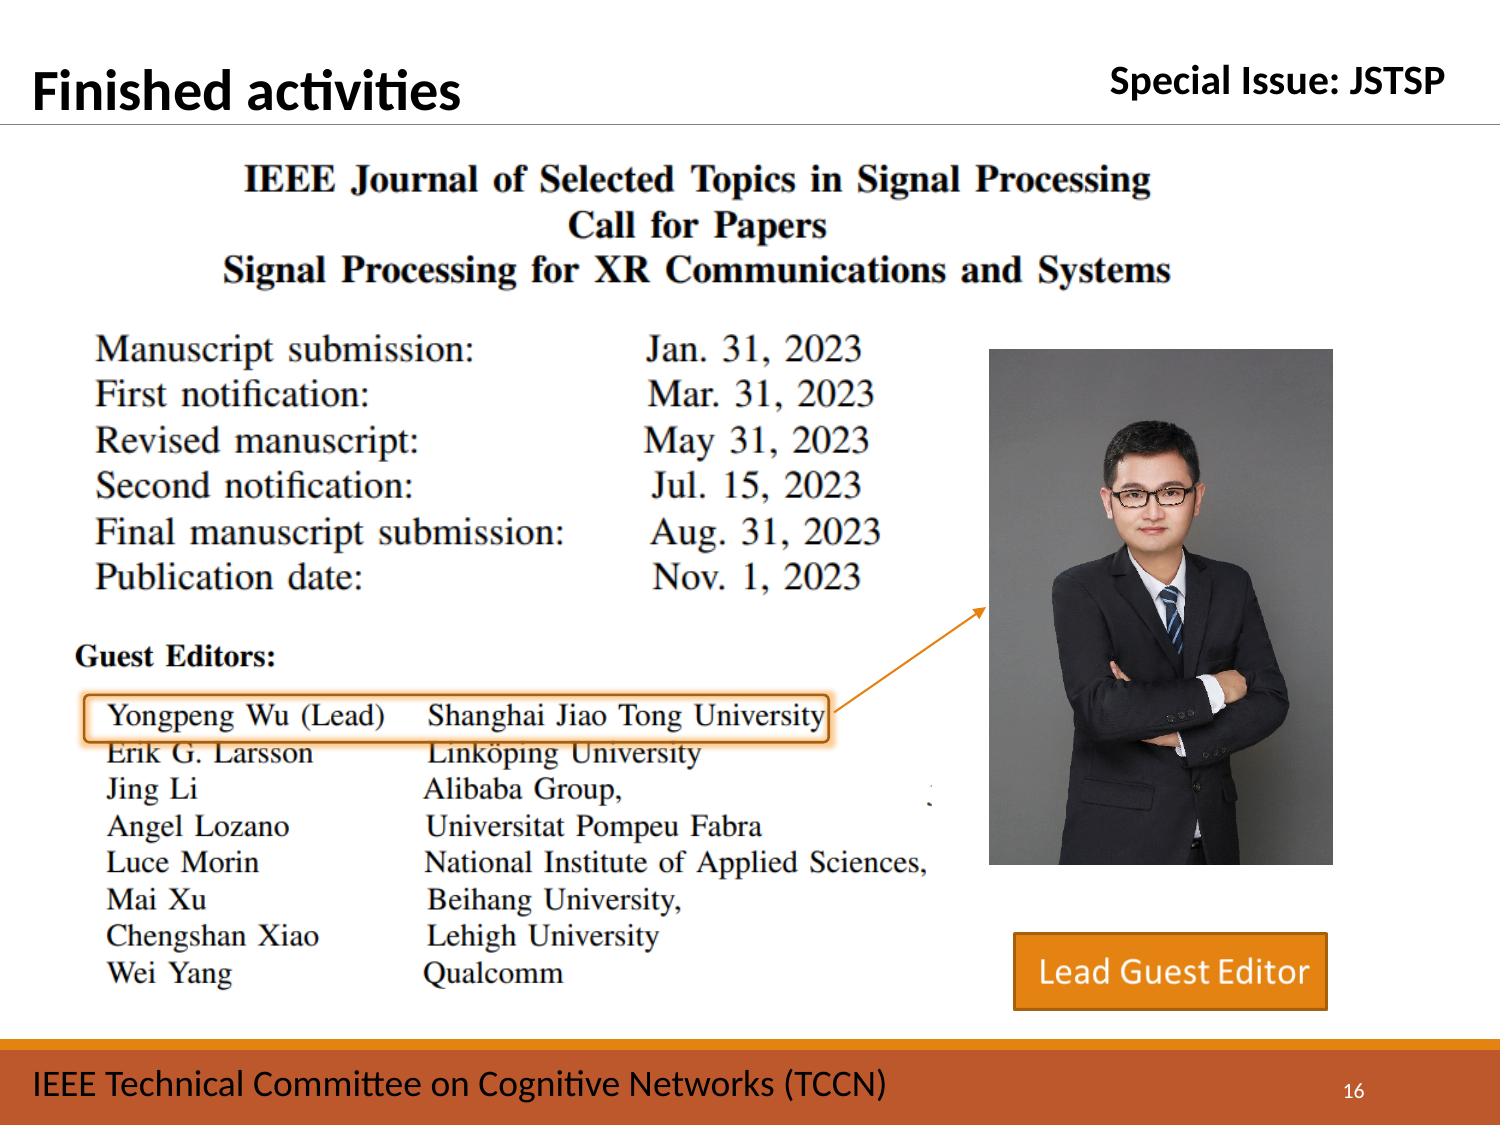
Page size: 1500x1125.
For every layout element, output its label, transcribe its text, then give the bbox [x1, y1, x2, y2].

text_box Special Issue: JSTSP [1094, 45, 1500, 110]
picture [1012, 932, 1333, 1018]
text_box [833, 606, 987, 713]
picture [67, 330, 911, 604]
slide_number 16 [1218, 1059, 1380, 1120]
picture [22, 623, 932, 1031]
text_box Finished activities [17, 45, 670, 175]
picture [132, 127, 1278, 327]
picture [988, 349, 1333, 865]
